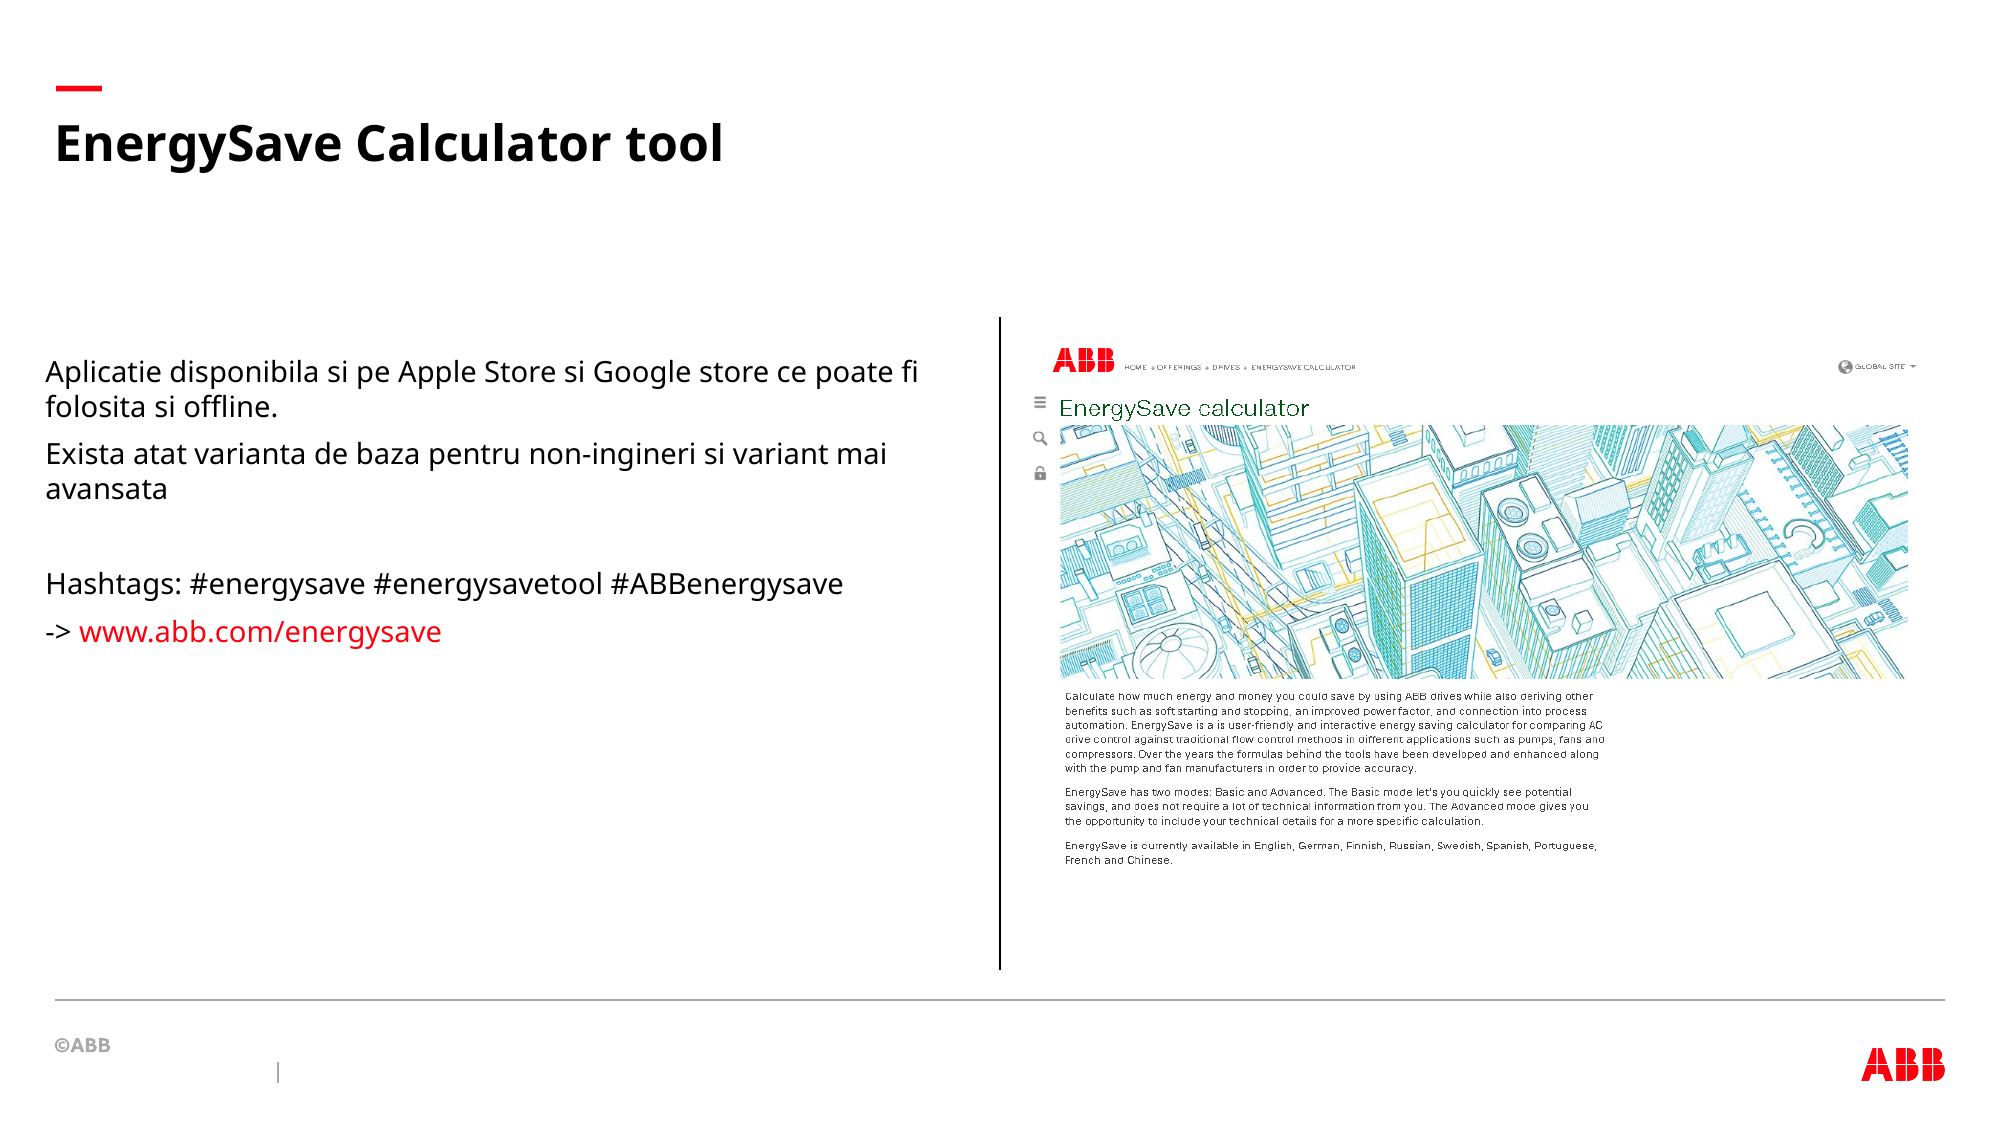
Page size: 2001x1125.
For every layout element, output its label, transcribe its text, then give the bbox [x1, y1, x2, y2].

list Aplicatie disponibila si pe Apple Store si Google store ce poate fi folosita si offline. Exista atat varianta de baza pentru non-ingineri si variant mai avansata Hashtags: #energysave #energysavetool #ABBenergysave -> www.abb.com/energysave [45, 353, 965, 1007]
title EnergySave Calculator tool [54, 111, 1945, 177]
picture [1861, 1048, 1945, 1081]
picture [1026, 344, 1943, 869]
